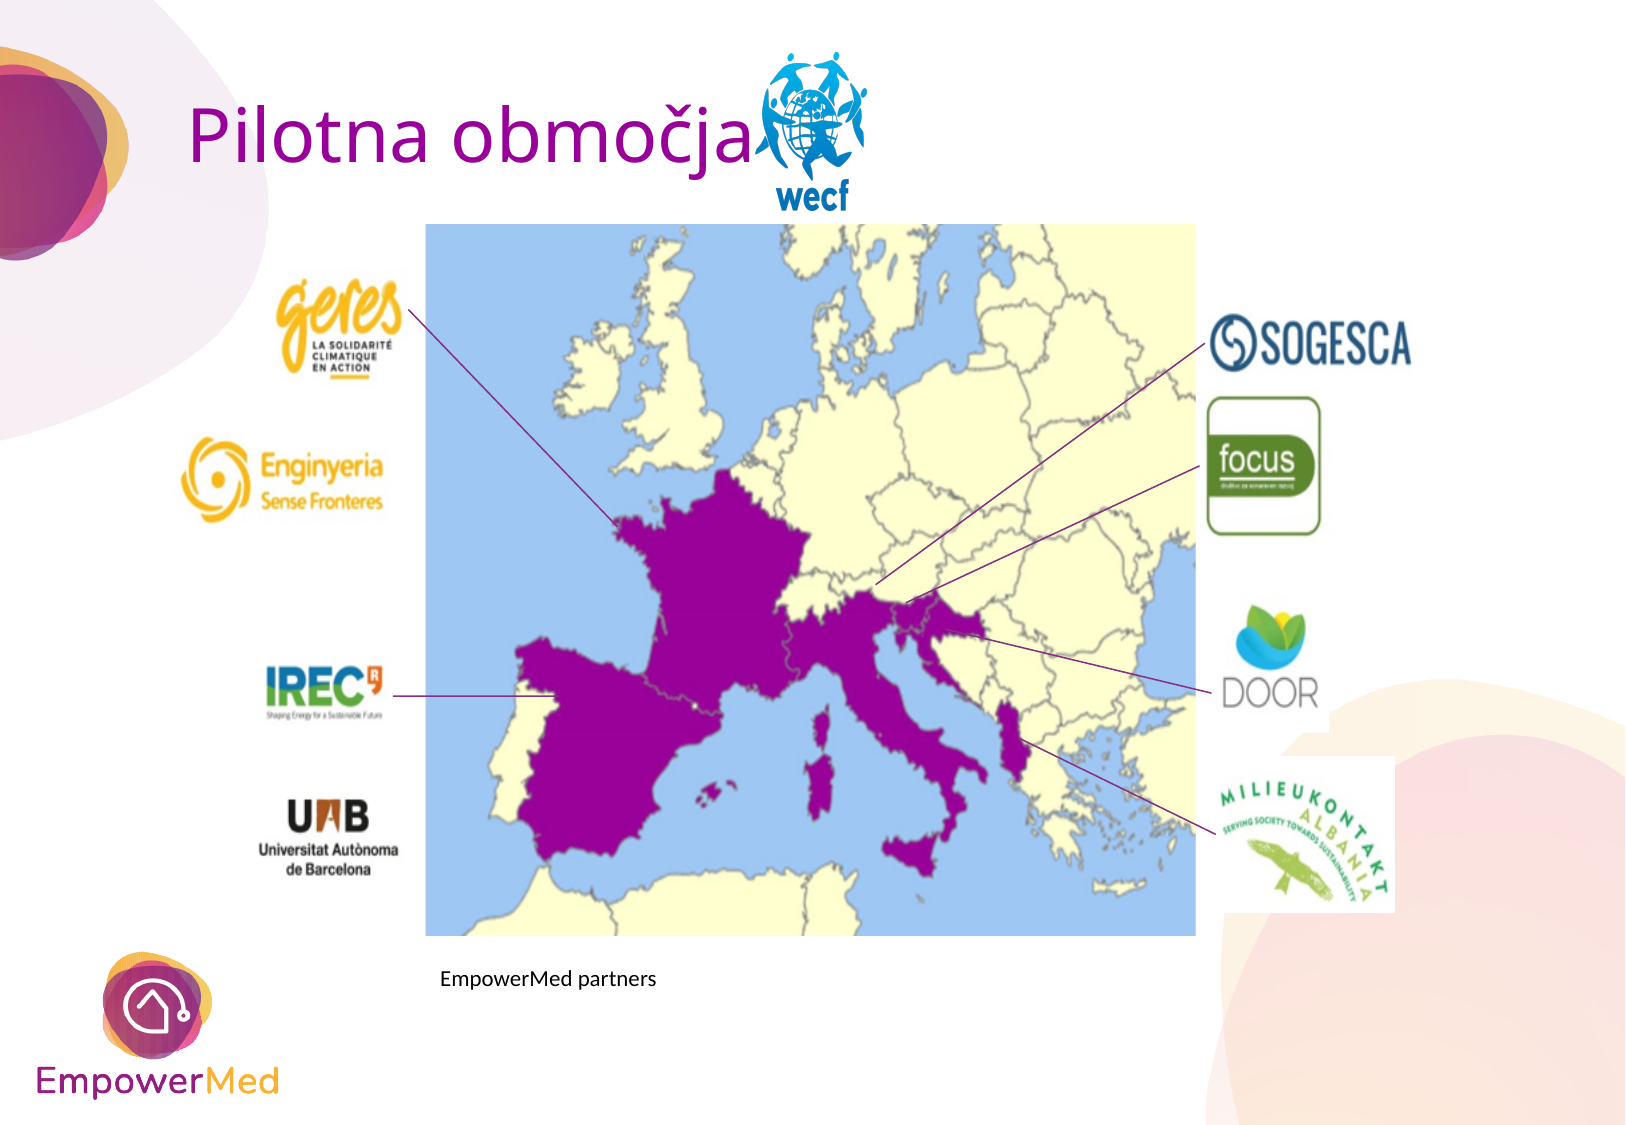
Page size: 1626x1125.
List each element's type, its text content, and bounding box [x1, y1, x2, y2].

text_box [173, 52, 1423, 936]
picture [0, 0, 1625, 1125]
text_box EmpowerMed partners [425, 955, 1134, 999]
title Pilotna območja [152, 44, 1544, 233]
